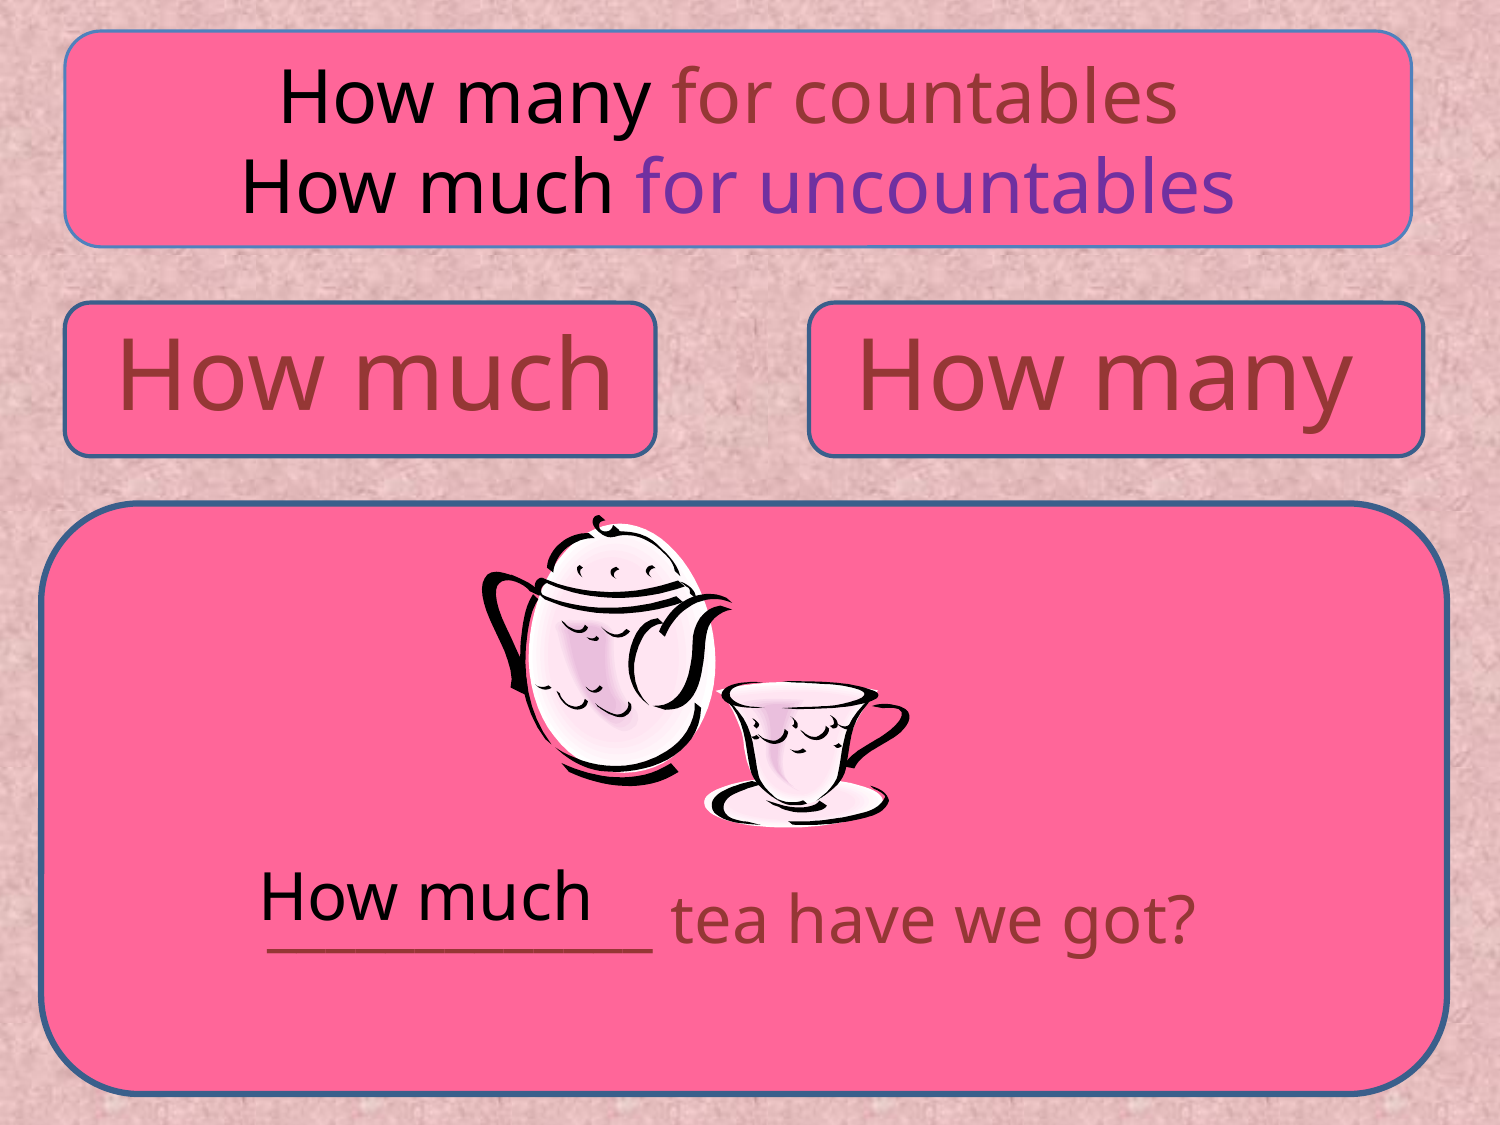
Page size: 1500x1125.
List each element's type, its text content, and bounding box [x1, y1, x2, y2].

text_box [39, 501, 1450, 1097]
text_box How much [64, 302, 668, 438]
text_box [807, 304, 1426, 459]
text_box How many [797, 302, 1412, 438]
text_box How many for countables How much for uncountables [64, 31, 1412, 247]
text_box [62, 320, 657, 459]
text_box How much [112, 845, 609, 941]
picture [0, 0, 1500, 1125]
text_box _____________ tea have we got? [135, 869, 1329, 965]
